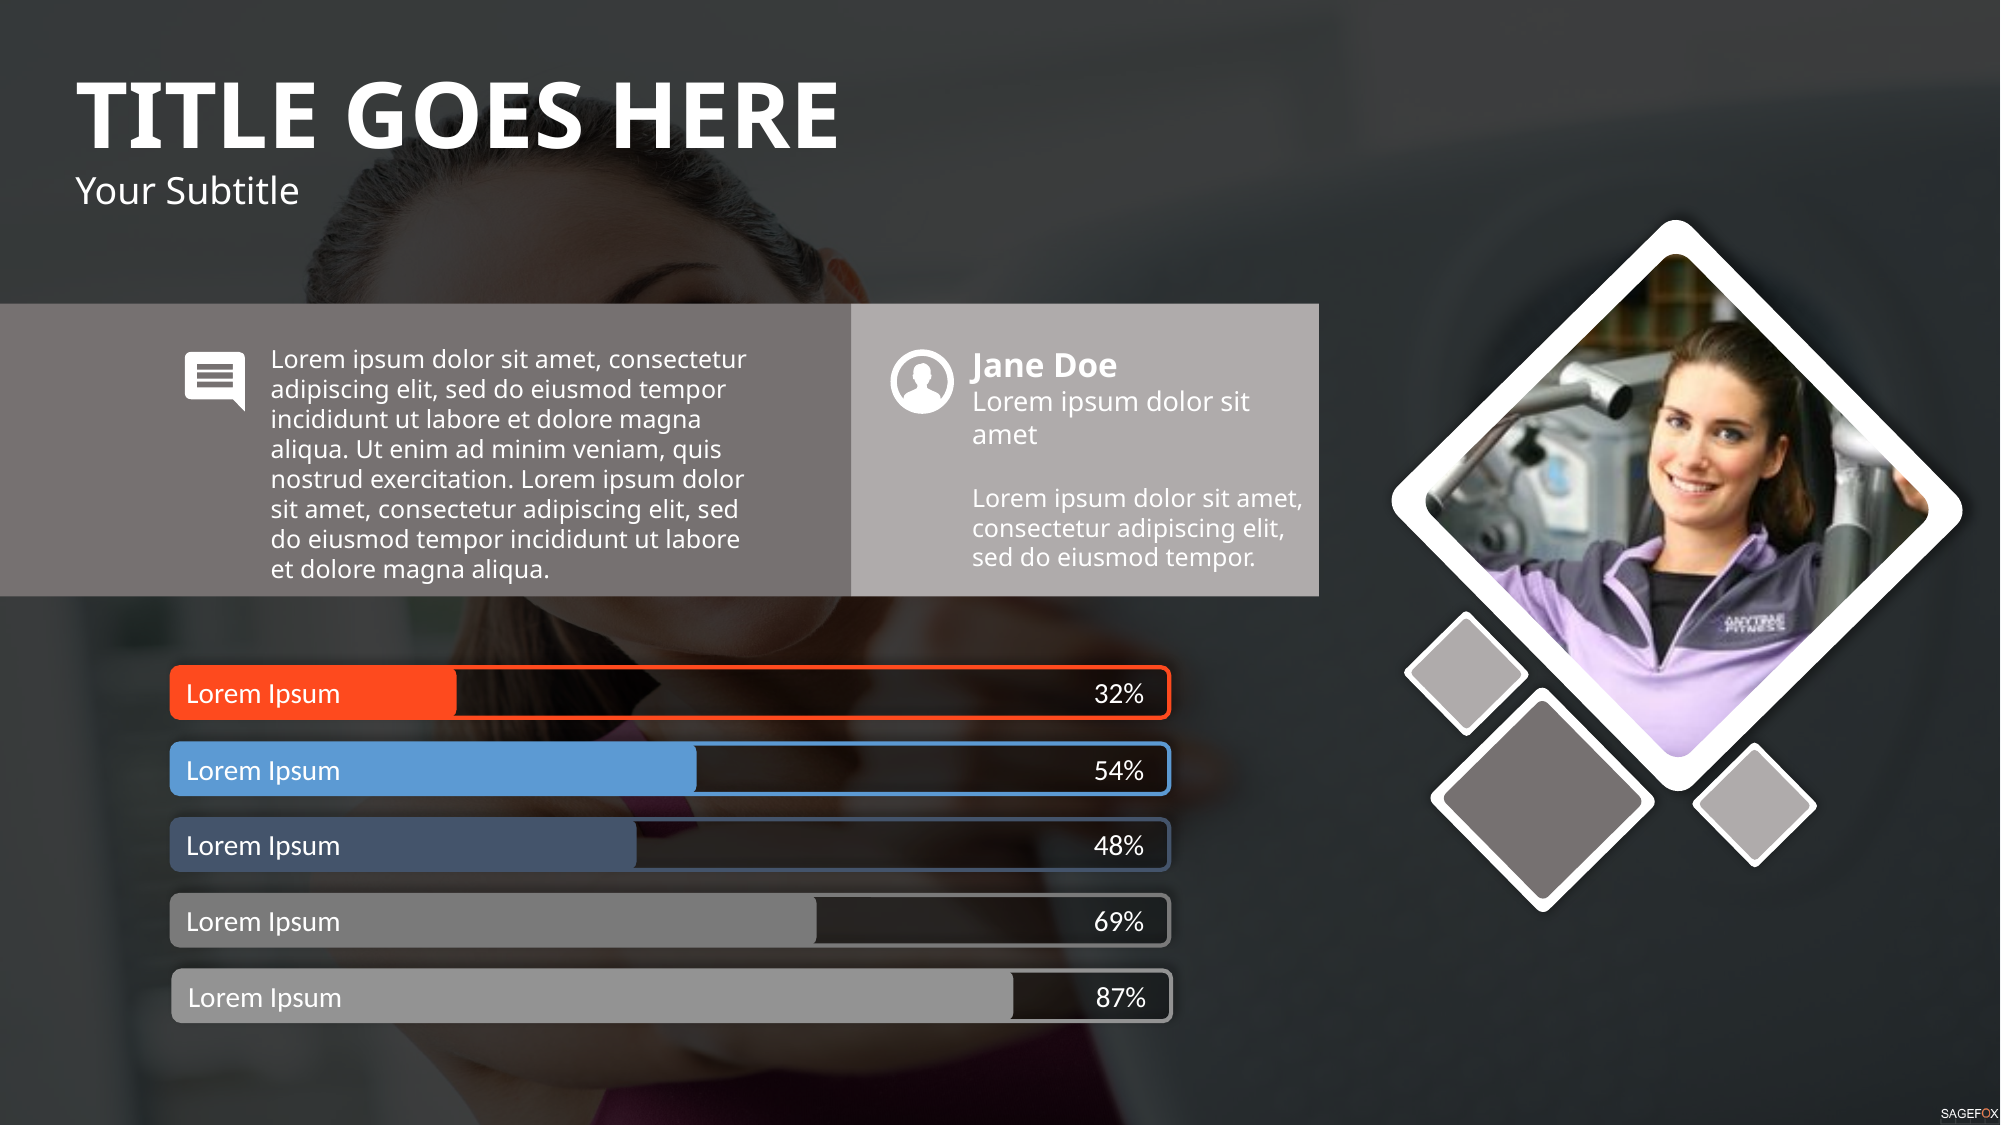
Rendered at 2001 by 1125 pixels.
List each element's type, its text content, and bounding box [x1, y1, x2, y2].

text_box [173, 970, 1014, 1022]
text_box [171, 819, 637, 870]
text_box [1470, 295, 1884, 716]
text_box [1709, 759, 1800, 851]
text_box 54% [1079, 743, 1165, 794]
text_box [176, 666, 1171, 719]
text_box [176, 818, 1171, 871]
text_box [177, 742, 1171, 796]
text_box [177, 893, 1171, 947]
text_box 87% [1081, 970, 1166, 1021]
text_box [171, 894, 817, 946]
text_box [184, 351, 245, 412]
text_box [171, 743, 697, 795]
text_box TITLE GOES HERE Your Subtitle [60, 49, 1036, 220]
text_box [890, 349, 954, 414]
text_box [0, 303, 852, 597]
text_box [852, 303, 1320, 597]
text_box 48% [1079, 819, 1165, 869]
text_box 32% [1079, 667, 1165, 717]
text_box Lorem ipsum dolor sit amet, consectetur adipiscing elit, sed do eiusmod tempor incididunt ut labore et dolore magna aliqua. Ut enim ad minim veniam, quis nostrud exercitation. Lorem ipsum dolor sit amet, consectetur adipiscing elit, sed do eiusmod tempor incididunt ut labore et dolore magna aliqua. [260, 338, 771, 589]
text_box [179, 969, 1173, 1023]
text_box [1421, 627, 1512, 720]
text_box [171, 667, 457, 718]
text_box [1461, 717, 1624, 883]
text_box 69% [1079, 894, 1165, 945]
text_box Jane Doe Lorem ipsum dolor sit amet Lorem ipsum dolor sit amet, consectetur adipiscing elit, sed do eiusmod tempor. [962, 339, 1323, 577]
picture [0, 0, 2001, 1125]
